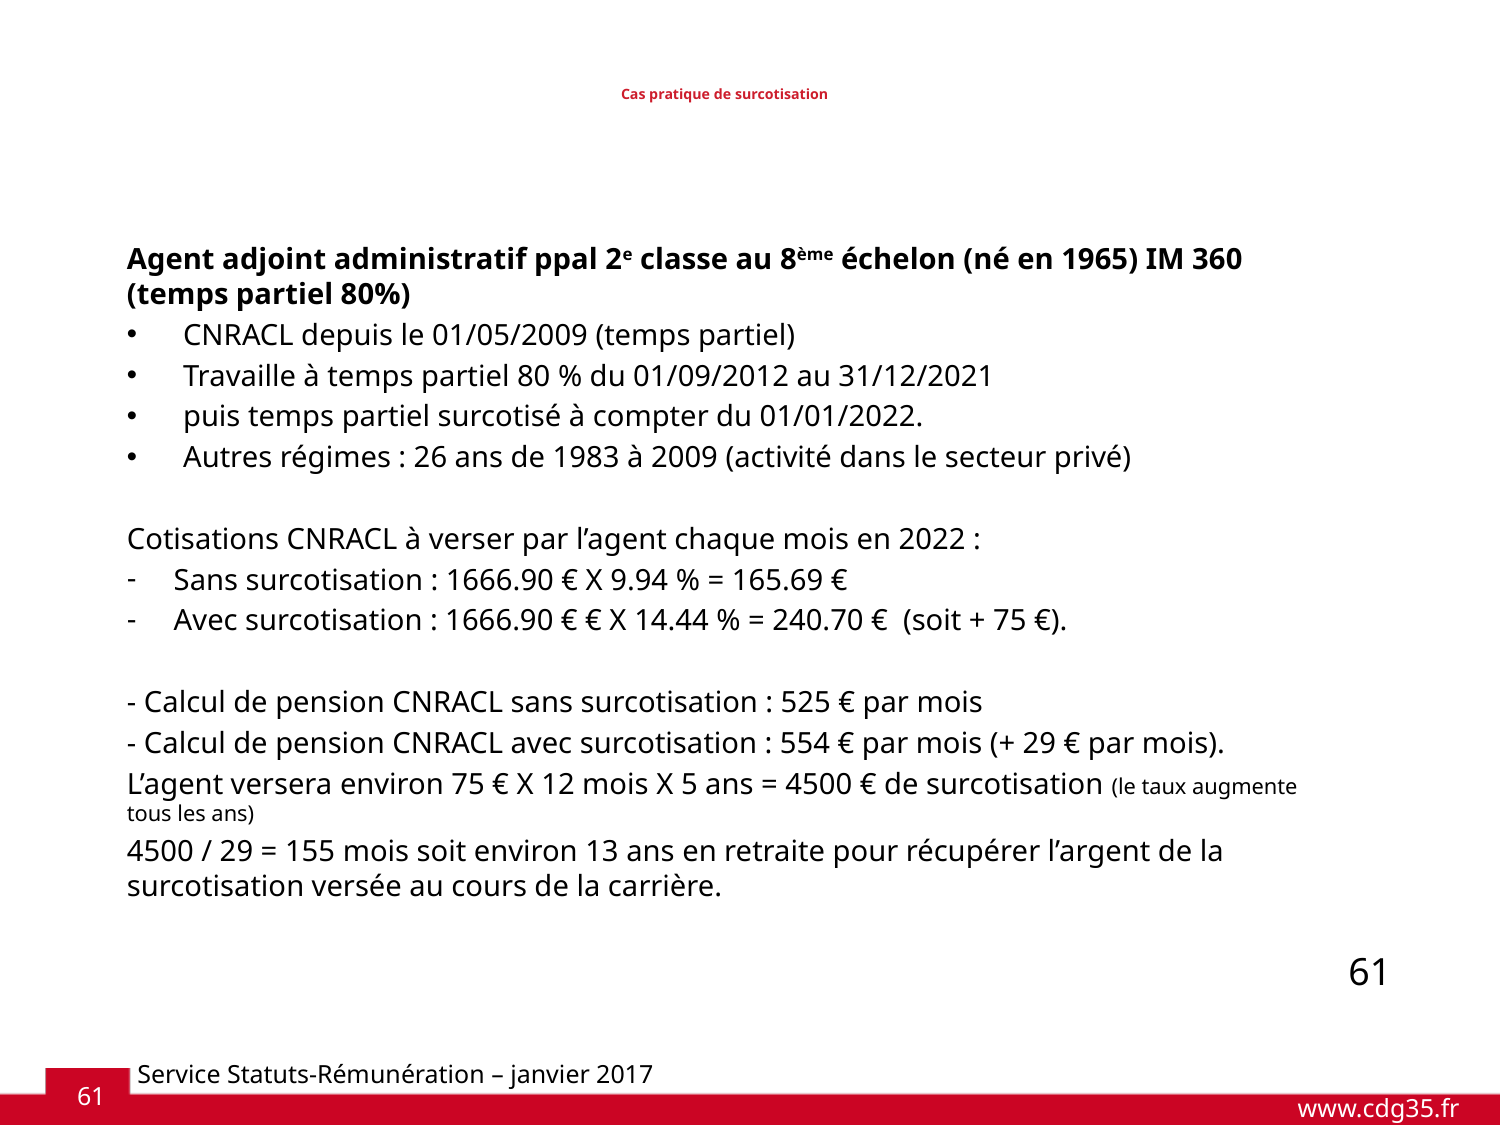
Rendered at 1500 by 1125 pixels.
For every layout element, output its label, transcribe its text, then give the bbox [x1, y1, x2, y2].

slide_number 61 [1333, 940, 1434, 1027]
list Agent adjoint administratif ppal 2e classe au 8ème échelon (né en 1965) IM 360 (temps partiel 80%) CNRACL depuis le 01/05/2009 (temps partiel) Travaille à temps partiel 80 % du 01/09/2012 au 31/12/2021 puis temps partiel surcotisé à compter du 01/01/2022. Autres régimes : 26 ans de 1983 à 2009 (activité dans le secteur privé) Cotisations CNRACL à verser par l’agent chaque mois en 2022 : Sans surcotisation : 1666.90 € X 9.94 % = 165.69 € Avec surcotisation : 1666.90 € € X 14.44 % = 240.70 € (soit + 75 €). - Calcul de pension CNRACL sans surcotisation : 525 € par mois - Calcul de pension CNRACL avec surcotisation : 554 € par mois (+ 29 € par mois). L’agent versera environ 75 € X 12 mois X 5 ans = 4500 € de surcotisation (le taux augmente tous les ans) 4500 / 29 = 155 mois soit environ 13 ans en retraite pour récupérer l’argent de la surcotisation versée au cours de la carrière. [112, 232, 1348, 1111]
title Cas pratique de surcotisation [112, 78, 1338, 185]
